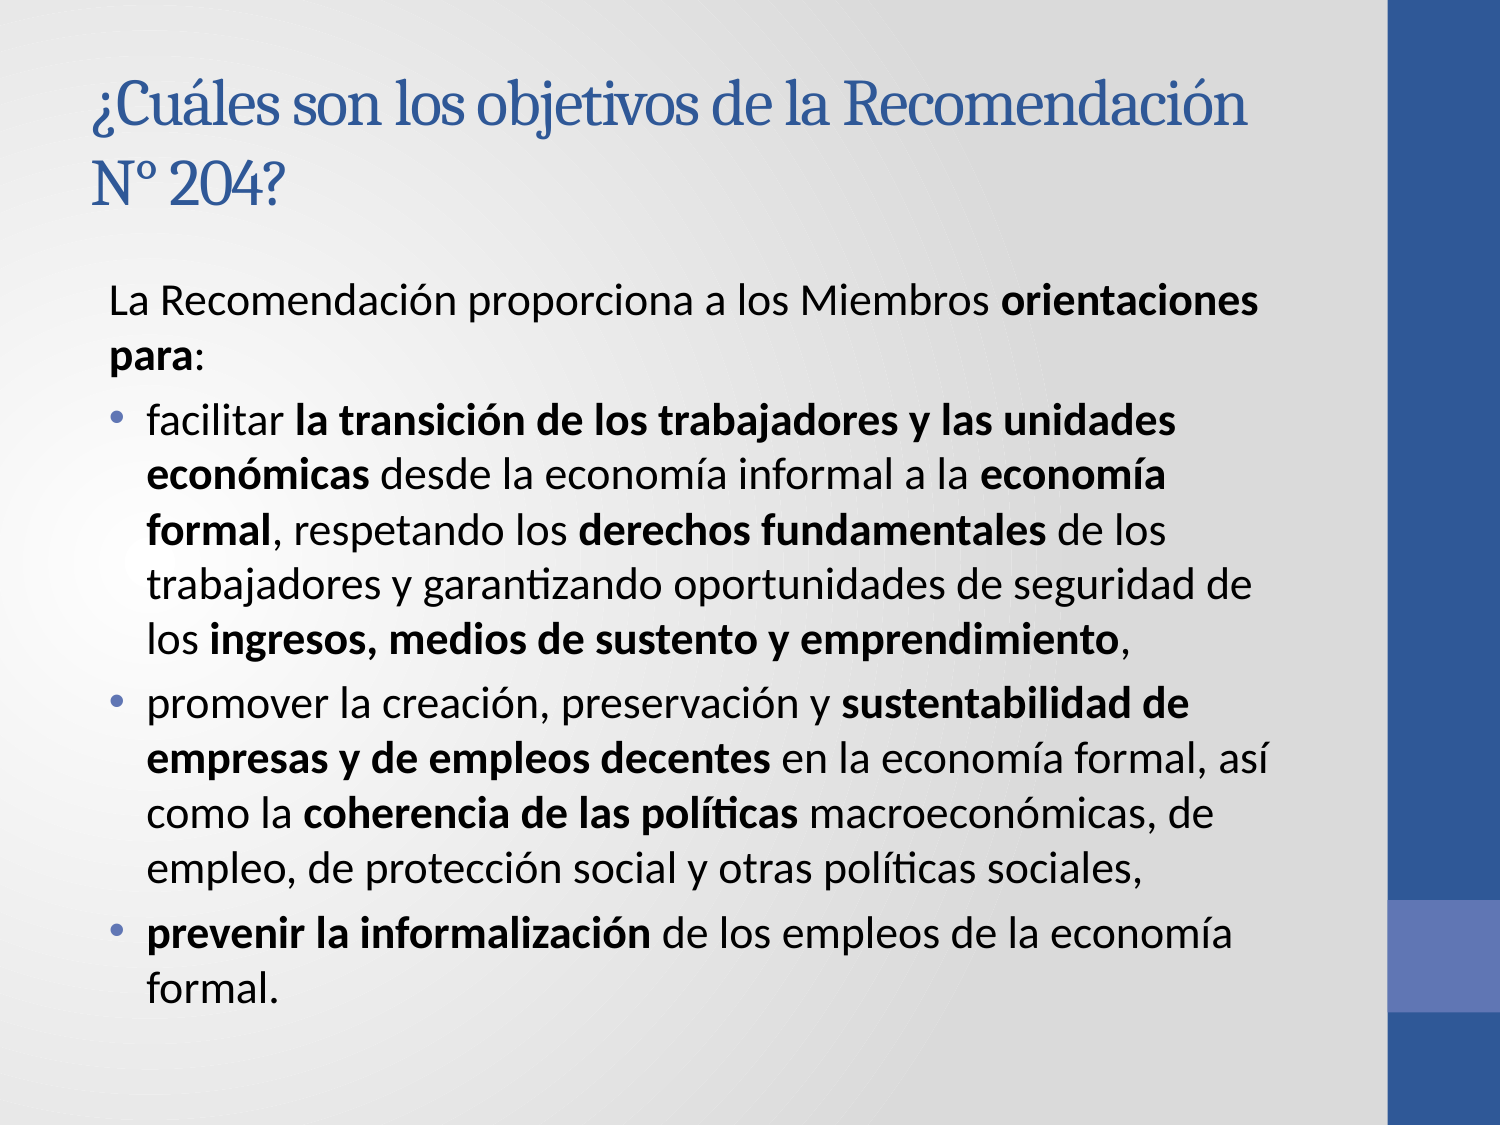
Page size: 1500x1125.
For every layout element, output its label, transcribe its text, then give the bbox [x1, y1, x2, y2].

list La Recomendación proporciona a los Miembros orientaciones para: facilitar la transición de los trabajadores y las unidades económicas desde la economía informal a la economía formal, respetando los derechos fundamentales de los trabajadores y garantizando oportunidades de seguridad de los ingresos, medios de sustento y emprendimiento, promover la creación, preservación y sustentabilidad de empresas y de empleos decentes en la economía formal, así como la coherencia de las políticas macroeconómicas, de empleo, de protección social y otras políticas sociales, prevenir la informalización de los empleos de la economía formal. [75, 262, 1325, 1050]
title ¿Cuáles son los objetivos de la Recomendación N° 204? [75, 45, 1325, 233]
